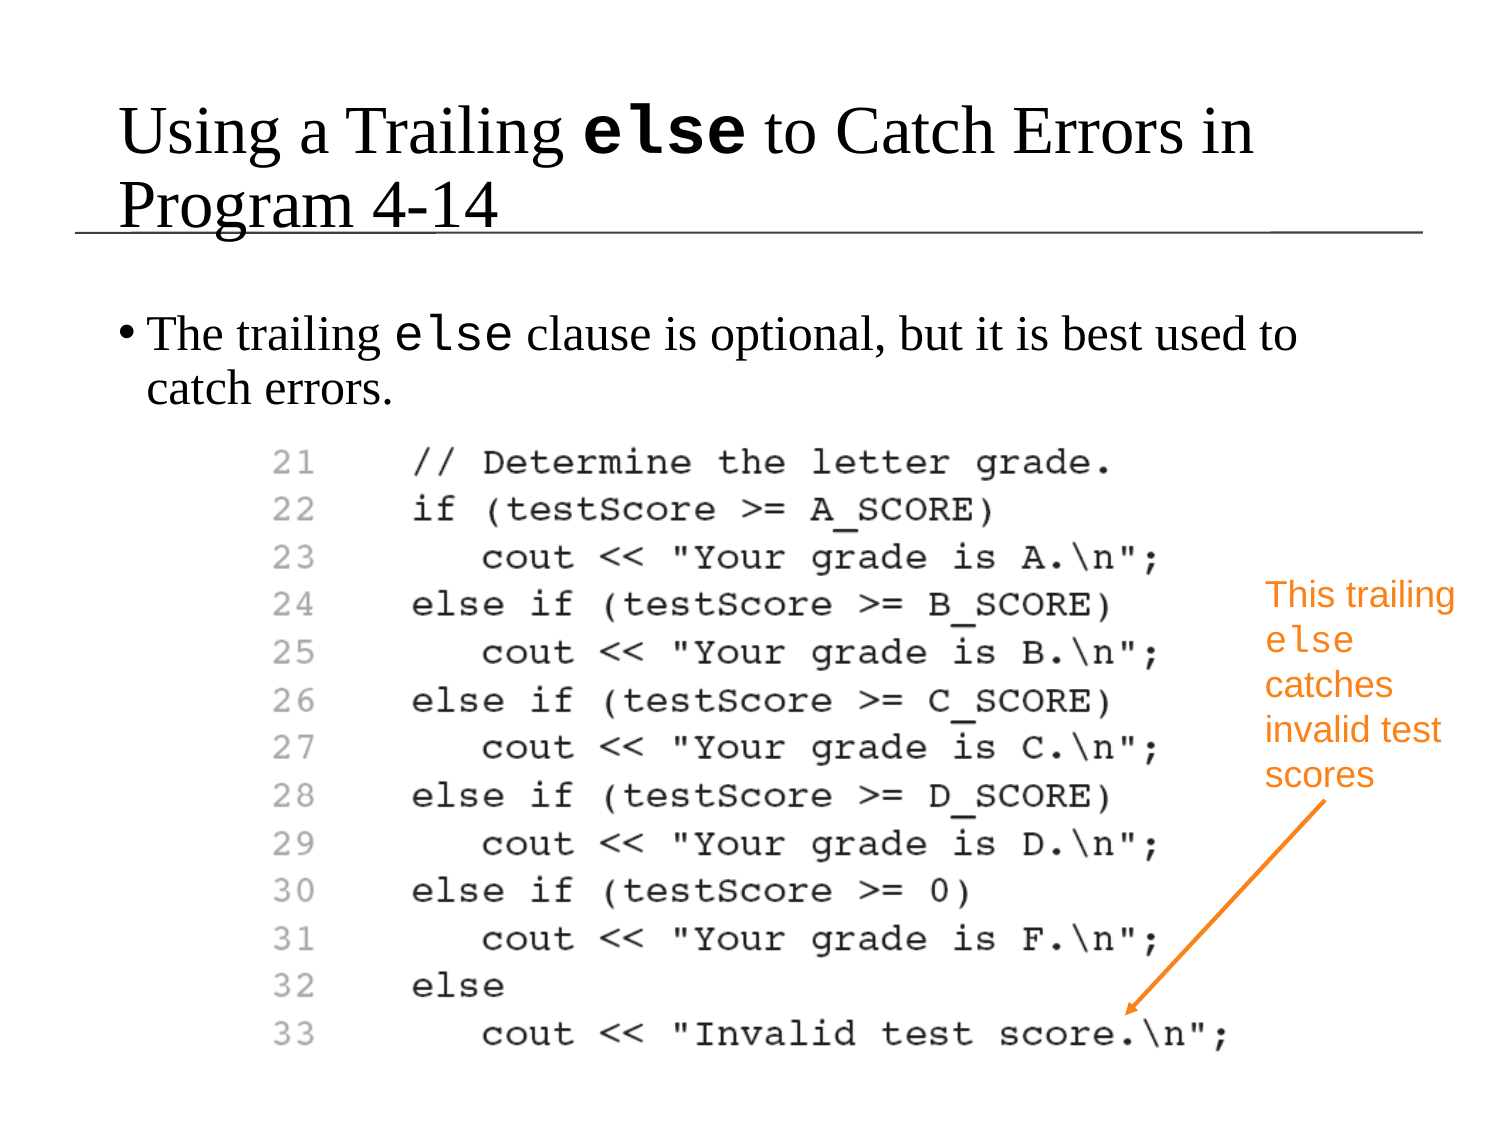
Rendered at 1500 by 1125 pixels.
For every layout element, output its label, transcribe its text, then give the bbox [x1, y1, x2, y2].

text_box This trailing else catches invalid test scores [1250, 562, 1500, 803]
title Using a Trailing else to Catch Errors in Program 4-14 [103, 59, 1397, 278]
picture [267, 437, 1233, 1061]
list The trailing else clause is optional, but it is best used to catch errors. [103, 299, 1397, 1014]
